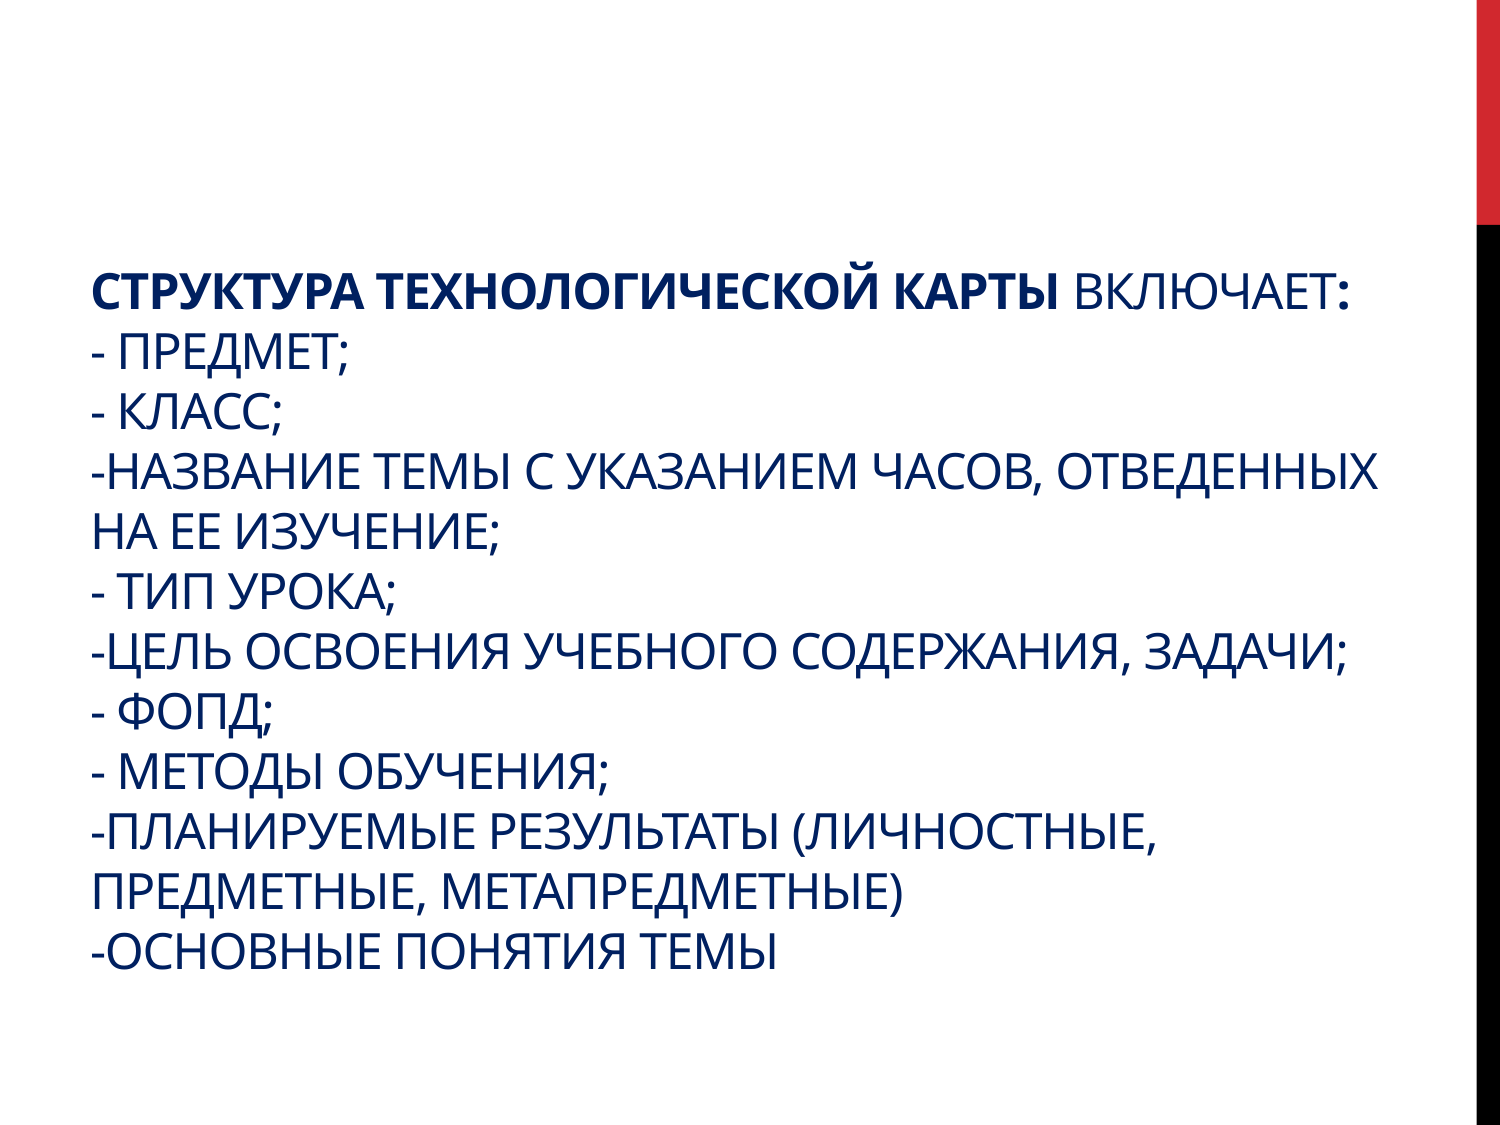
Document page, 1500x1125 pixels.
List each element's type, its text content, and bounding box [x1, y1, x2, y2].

title Структура технологической карты включает: - предмет; - класс; -название темы с указанием часов, отведенных на ее изучение; - тип урока; -цель освоения учебного содержания, задачи; - ФОПД; - методы обучения; -планируемые результаты (личностные, предметные, метапредметные) -основные понятия темы [75, 45, 1425, 1047]
